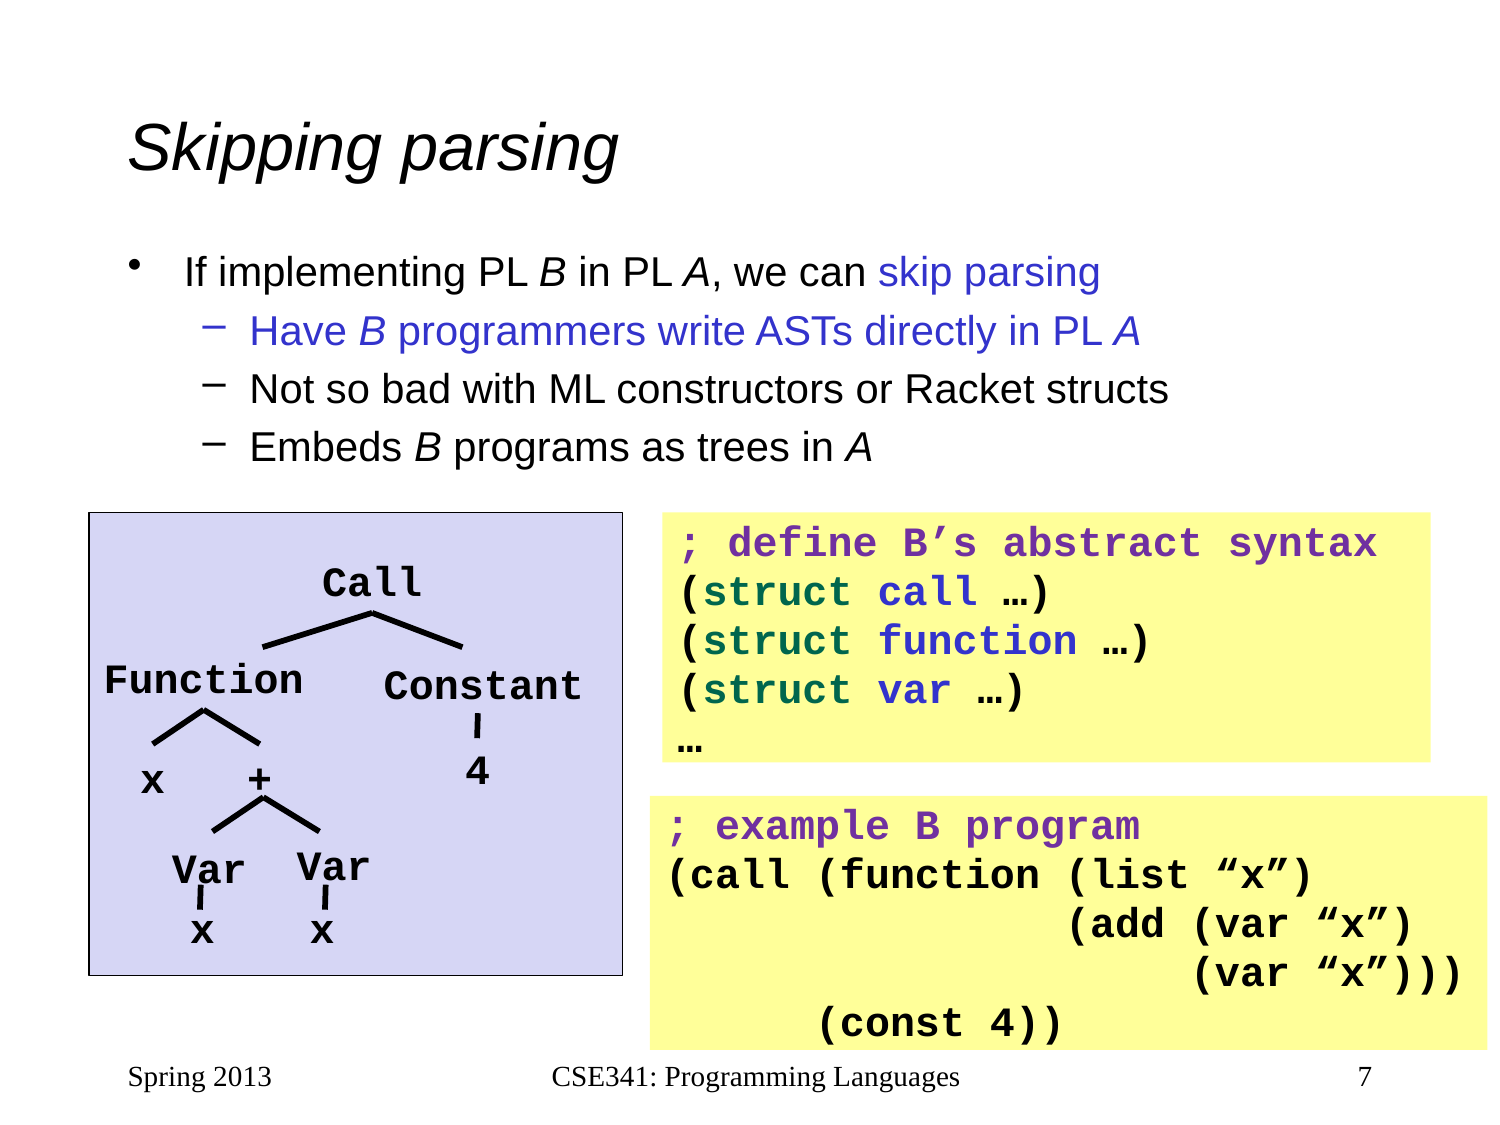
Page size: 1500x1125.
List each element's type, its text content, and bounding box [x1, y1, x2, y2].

text_box ; example B program (call (function (list “x”) (add (var “x”) (var “x”))) (const 4)) [649, 795, 1488, 1050]
footer CSE341: Programming Languages [474, 1049, 1038, 1125]
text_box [87, 512, 623, 976]
text_box ; define B’s abstract syntax (struct call …) (struct function …) (struct var …) … [662, 512, 1431, 763]
list If implementing PL B in PL A, we can skip parsing Have B programmers write ASTs directly in PL A Not so bad with ML constructors or Racket structs Embeds B programs as trees in A [112, 237, 1388, 976]
title Skipping parsing [112, 49, 1388, 237]
slide_number 7 [1074, 1050, 1388, 1125]
slide_number Spring 2013 [112, 1049, 426, 1125]
